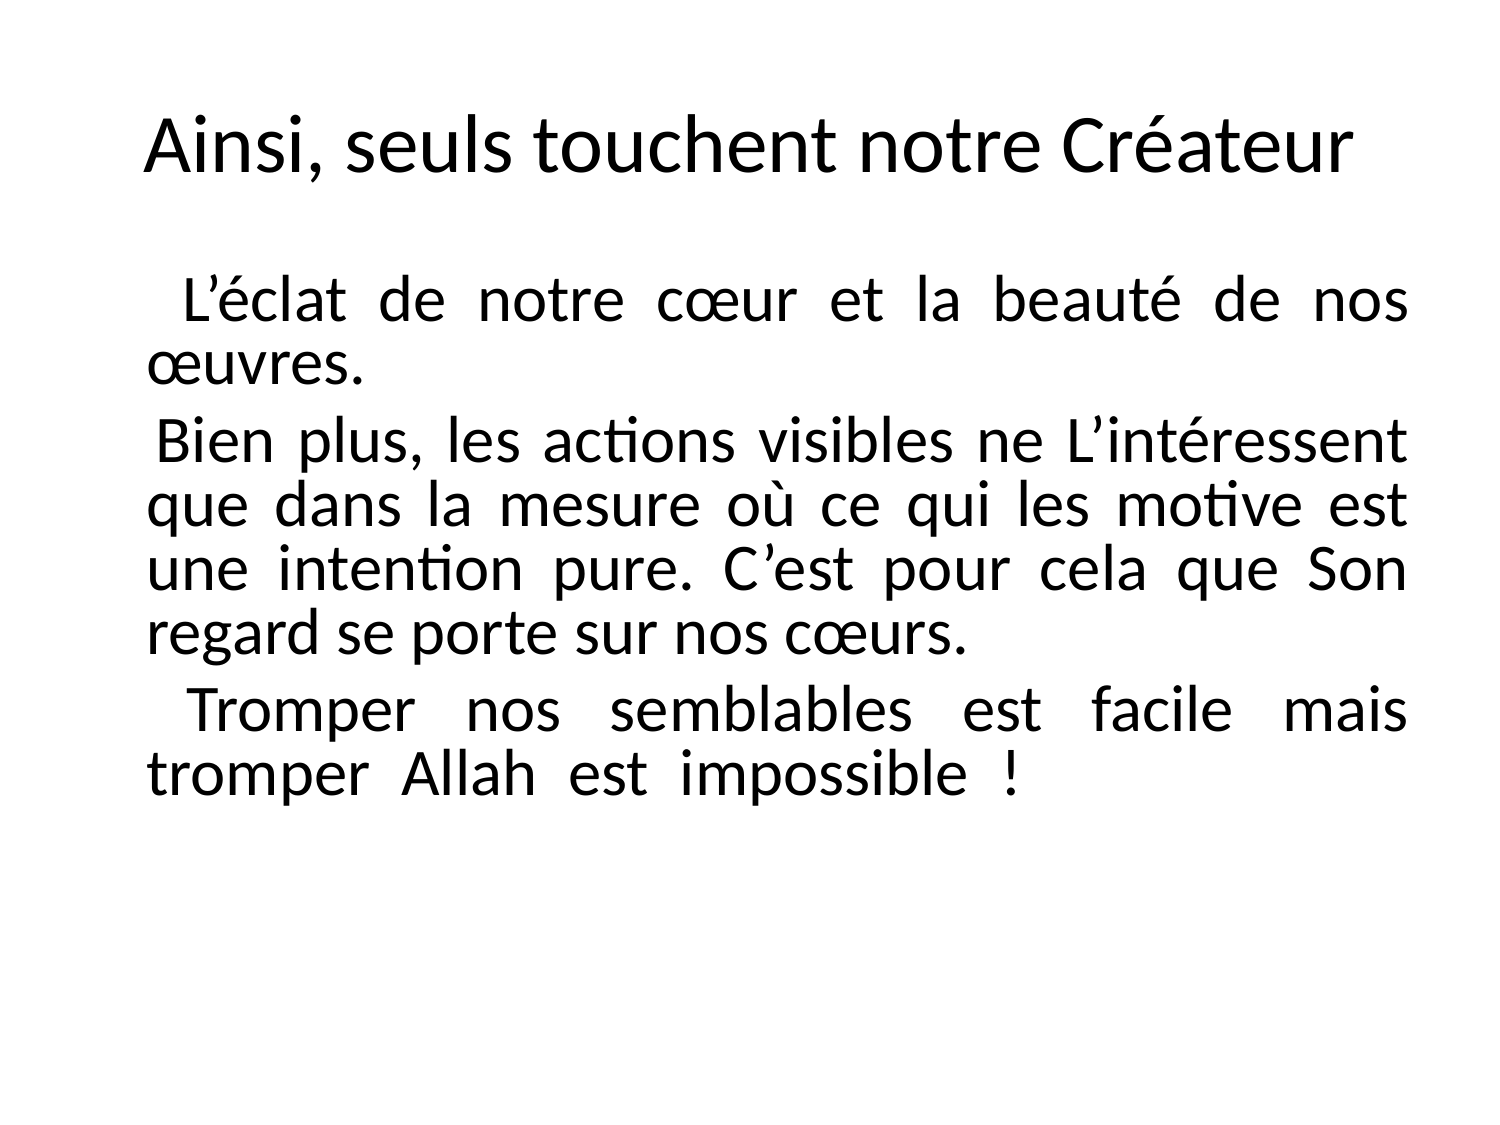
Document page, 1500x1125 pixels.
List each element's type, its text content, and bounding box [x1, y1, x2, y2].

list L’éclat de notre cœur et la beauté de nos œuvres. Bien plus, les actions visibles ne L’intéressent que dans la mesure où ce qui les motive est une intention pure. C’est pour cela que Son regard se porte sur nos cœurs. Tromper nos semblables est facile mais tromper Allah est impossible ! [74, 262, 1426, 1006]
title Ainsi, seuls touchent notre Créateur [74, 44, 1426, 233]
